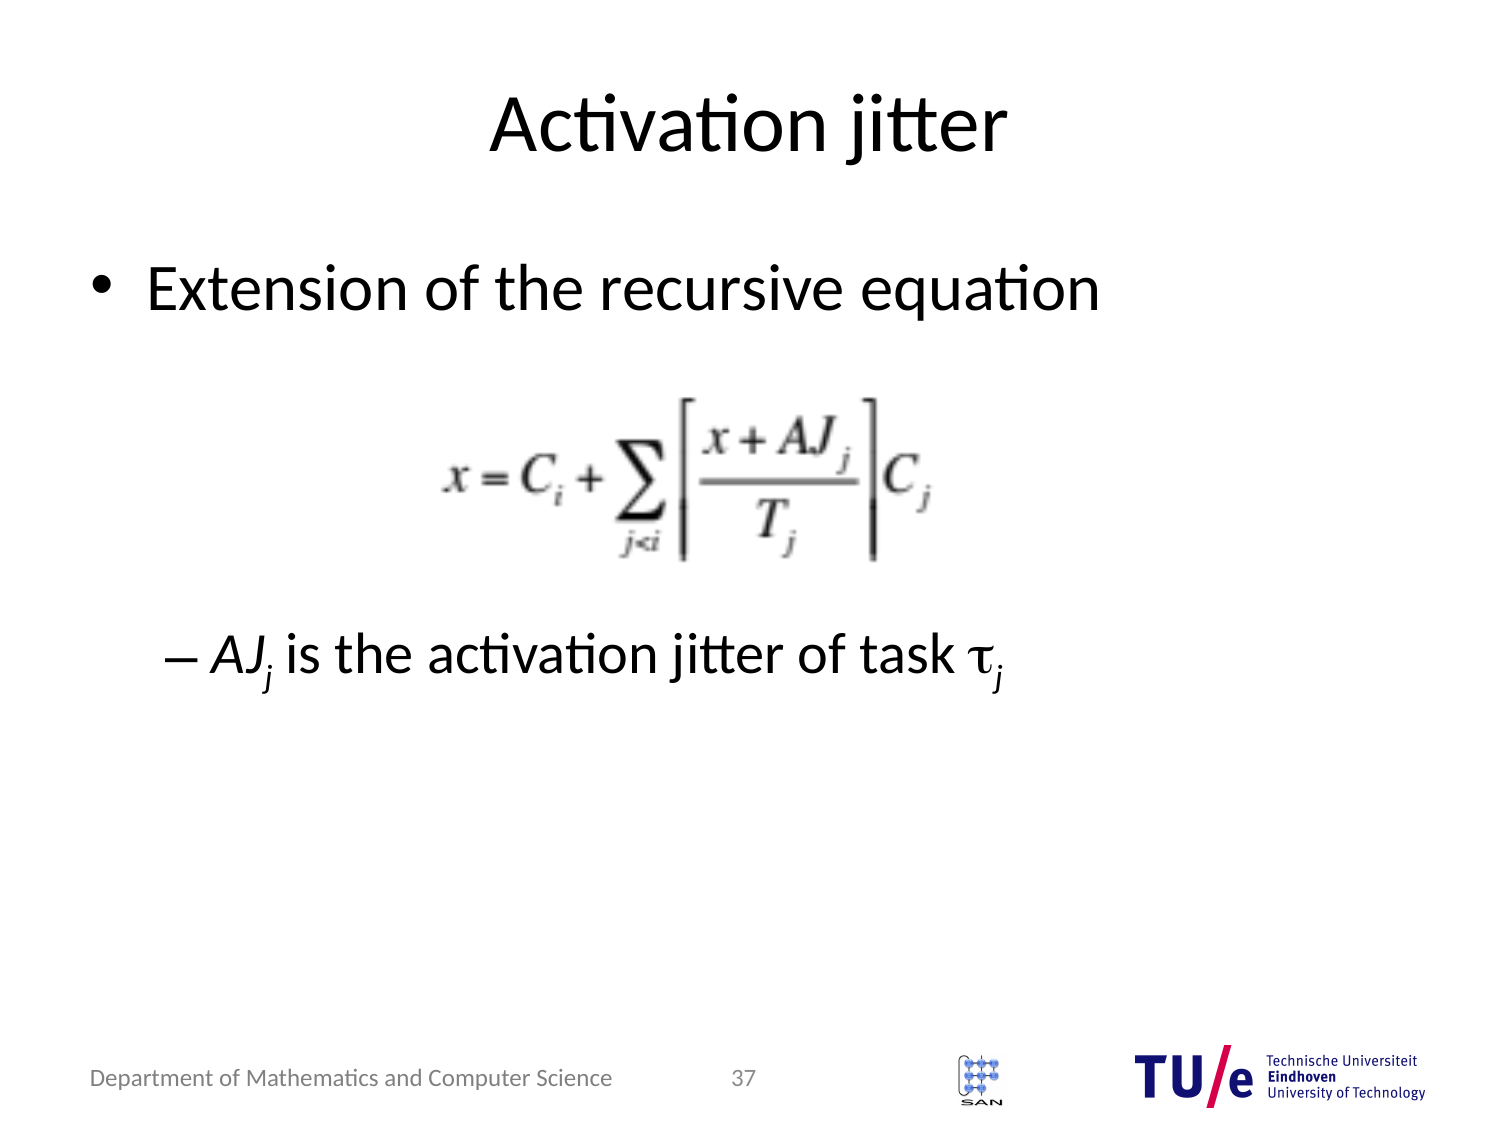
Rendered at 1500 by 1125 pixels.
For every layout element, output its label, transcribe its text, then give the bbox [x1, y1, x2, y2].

picture [1135, 1045, 1425, 1108]
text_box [436, 389, 938, 567]
list Extension of the recursive equation AJj is the activation jitter of task j [75, 236, 1425, 1001]
slide_number 37 [662, 1054, 826, 1100]
picture [955, 1052, 1008, 1108]
title Activation jitter [75, 45, 1425, 193]
